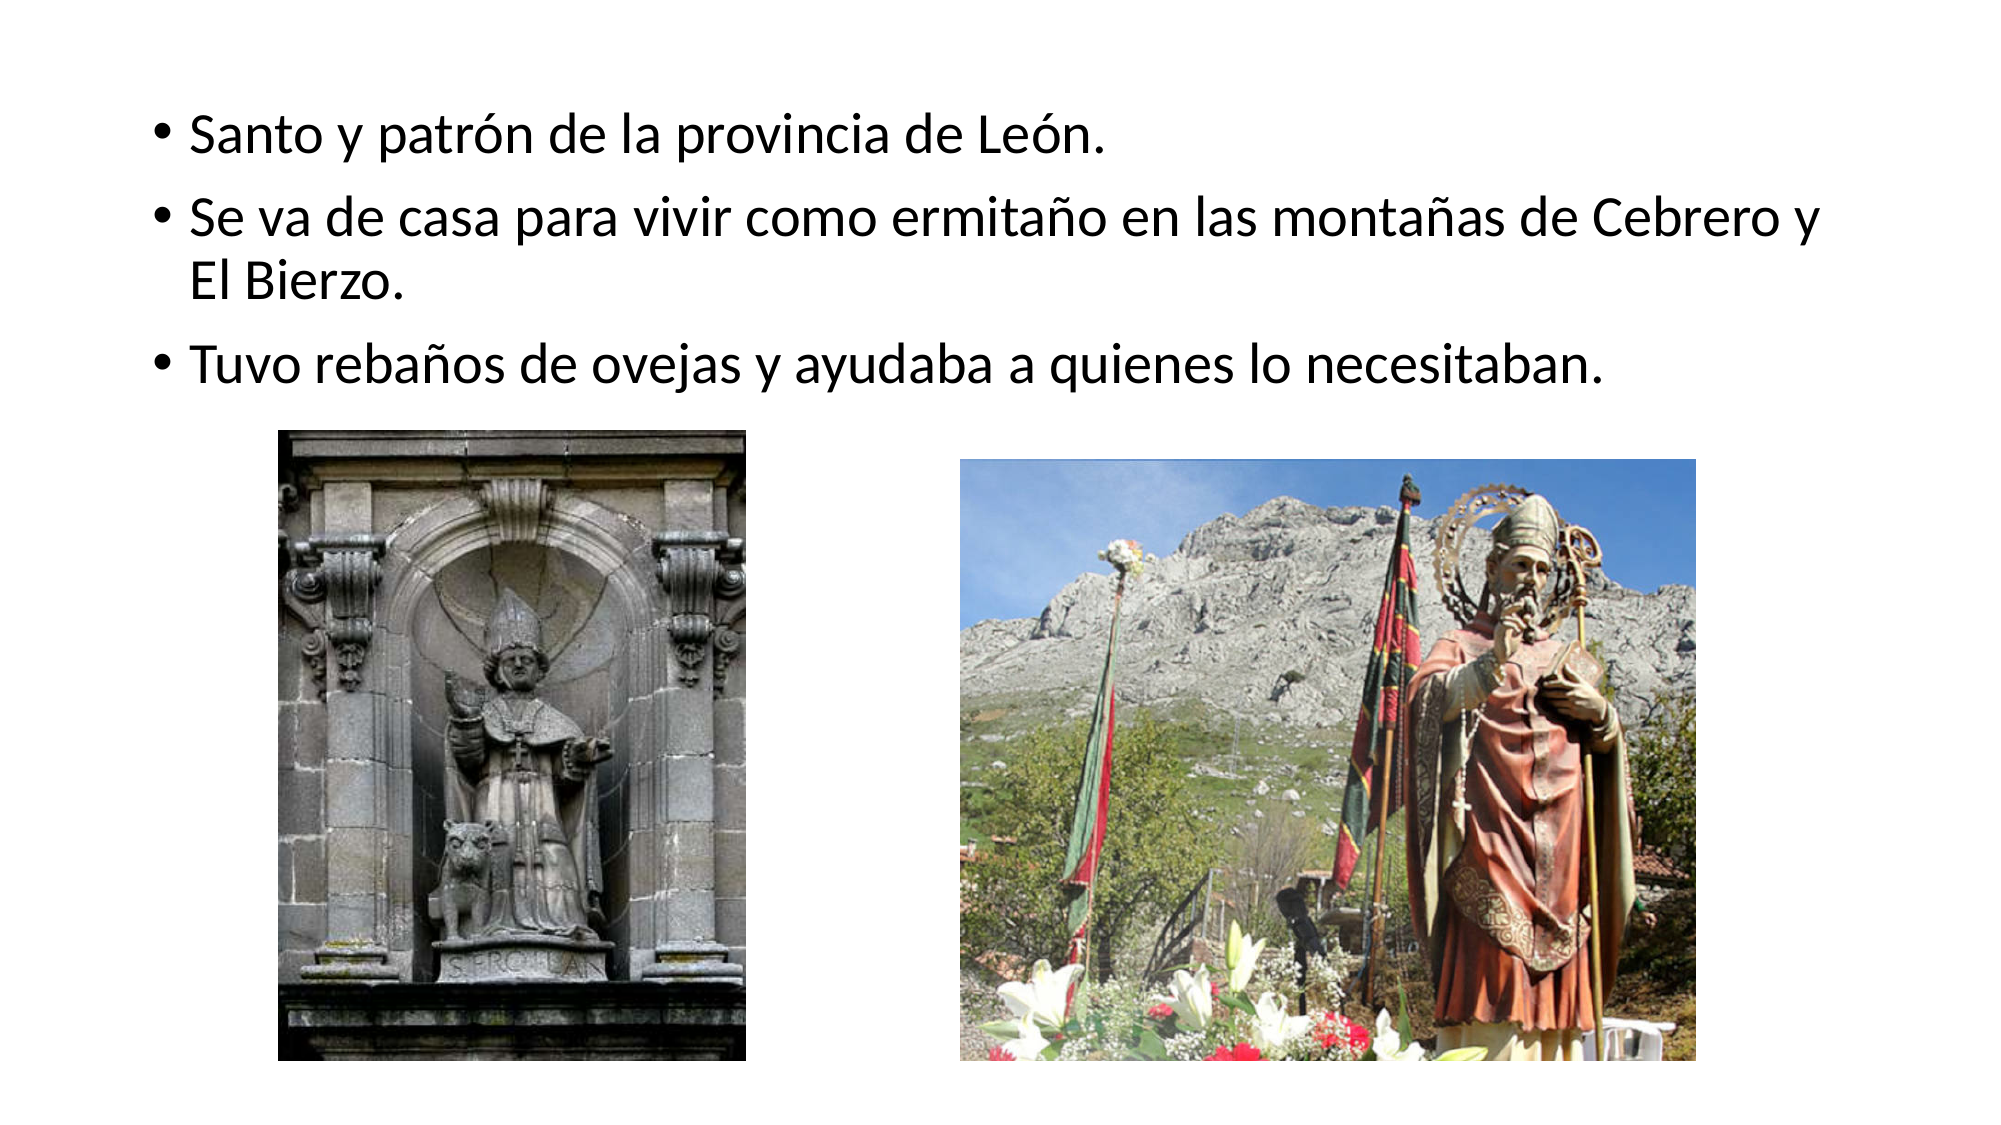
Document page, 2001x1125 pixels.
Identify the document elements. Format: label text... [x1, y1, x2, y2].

picture [278, 430, 746, 1061]
list Santo y patrón de la provincia de León. Se va de casa para vivir como ermitaño en las montañas de Cebrero y El Bierzo. Tuvo rebaños de ovejas y ayudaba a quienes lo necesitaban. [137, 95, 1863, 1014]
picture [960, 459, 1696, 1061]
